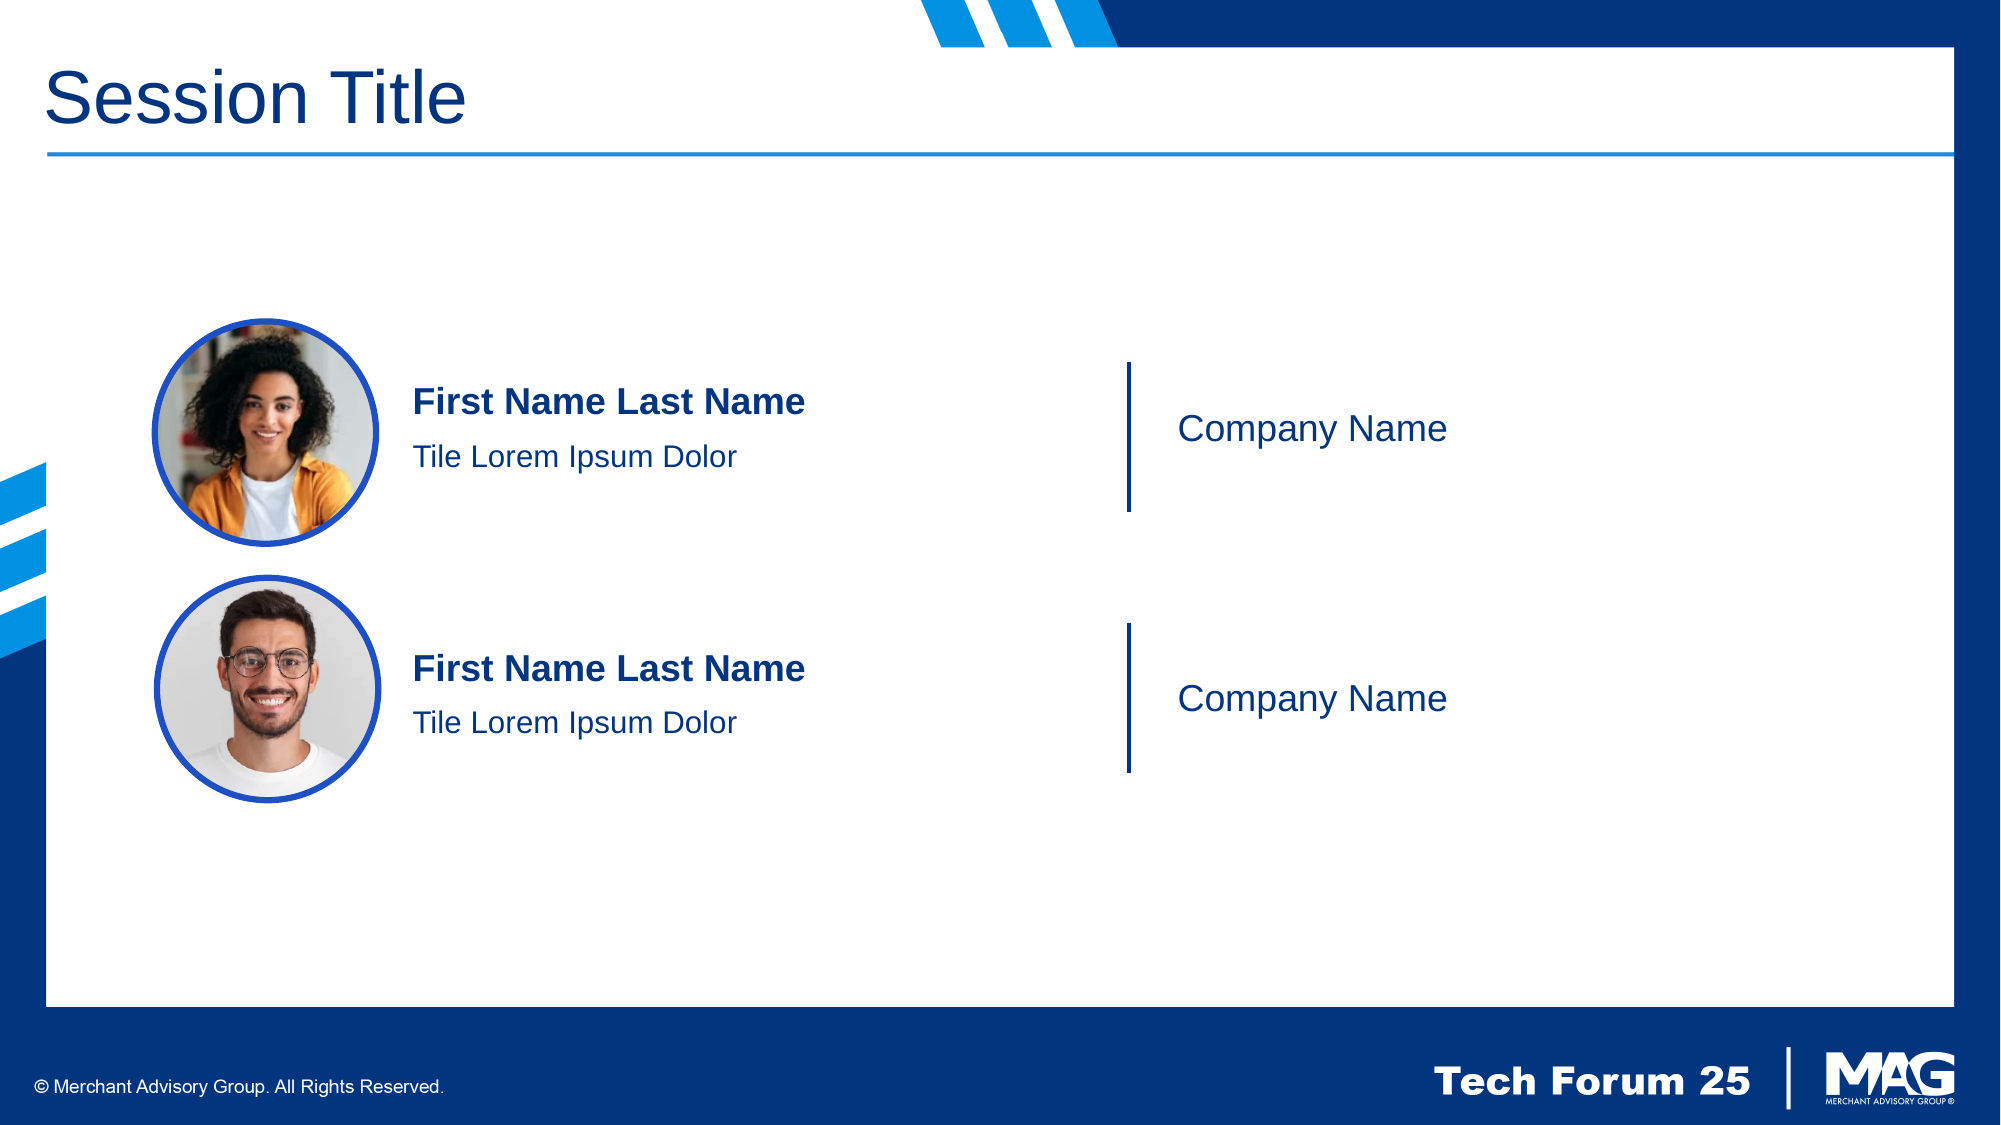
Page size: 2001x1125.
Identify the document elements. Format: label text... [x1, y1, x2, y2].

list First Name Last Name [397, 375, 1069, 429]
list First Name Last Name [397, 641, 1069, 696]
list Tile Lorem Ipsum Dolor [397, 433, 1069, 488]
list Company Name [1162, 372, 1707, 486]
list Tile Lorem Ipsum Dolor [397, 698, 1069, 753]
list Company Name [1162, 642, 1707, 756]
picture [0, 0, 2001, 1125]
title Session Title [28, 47, 1956, 151]
